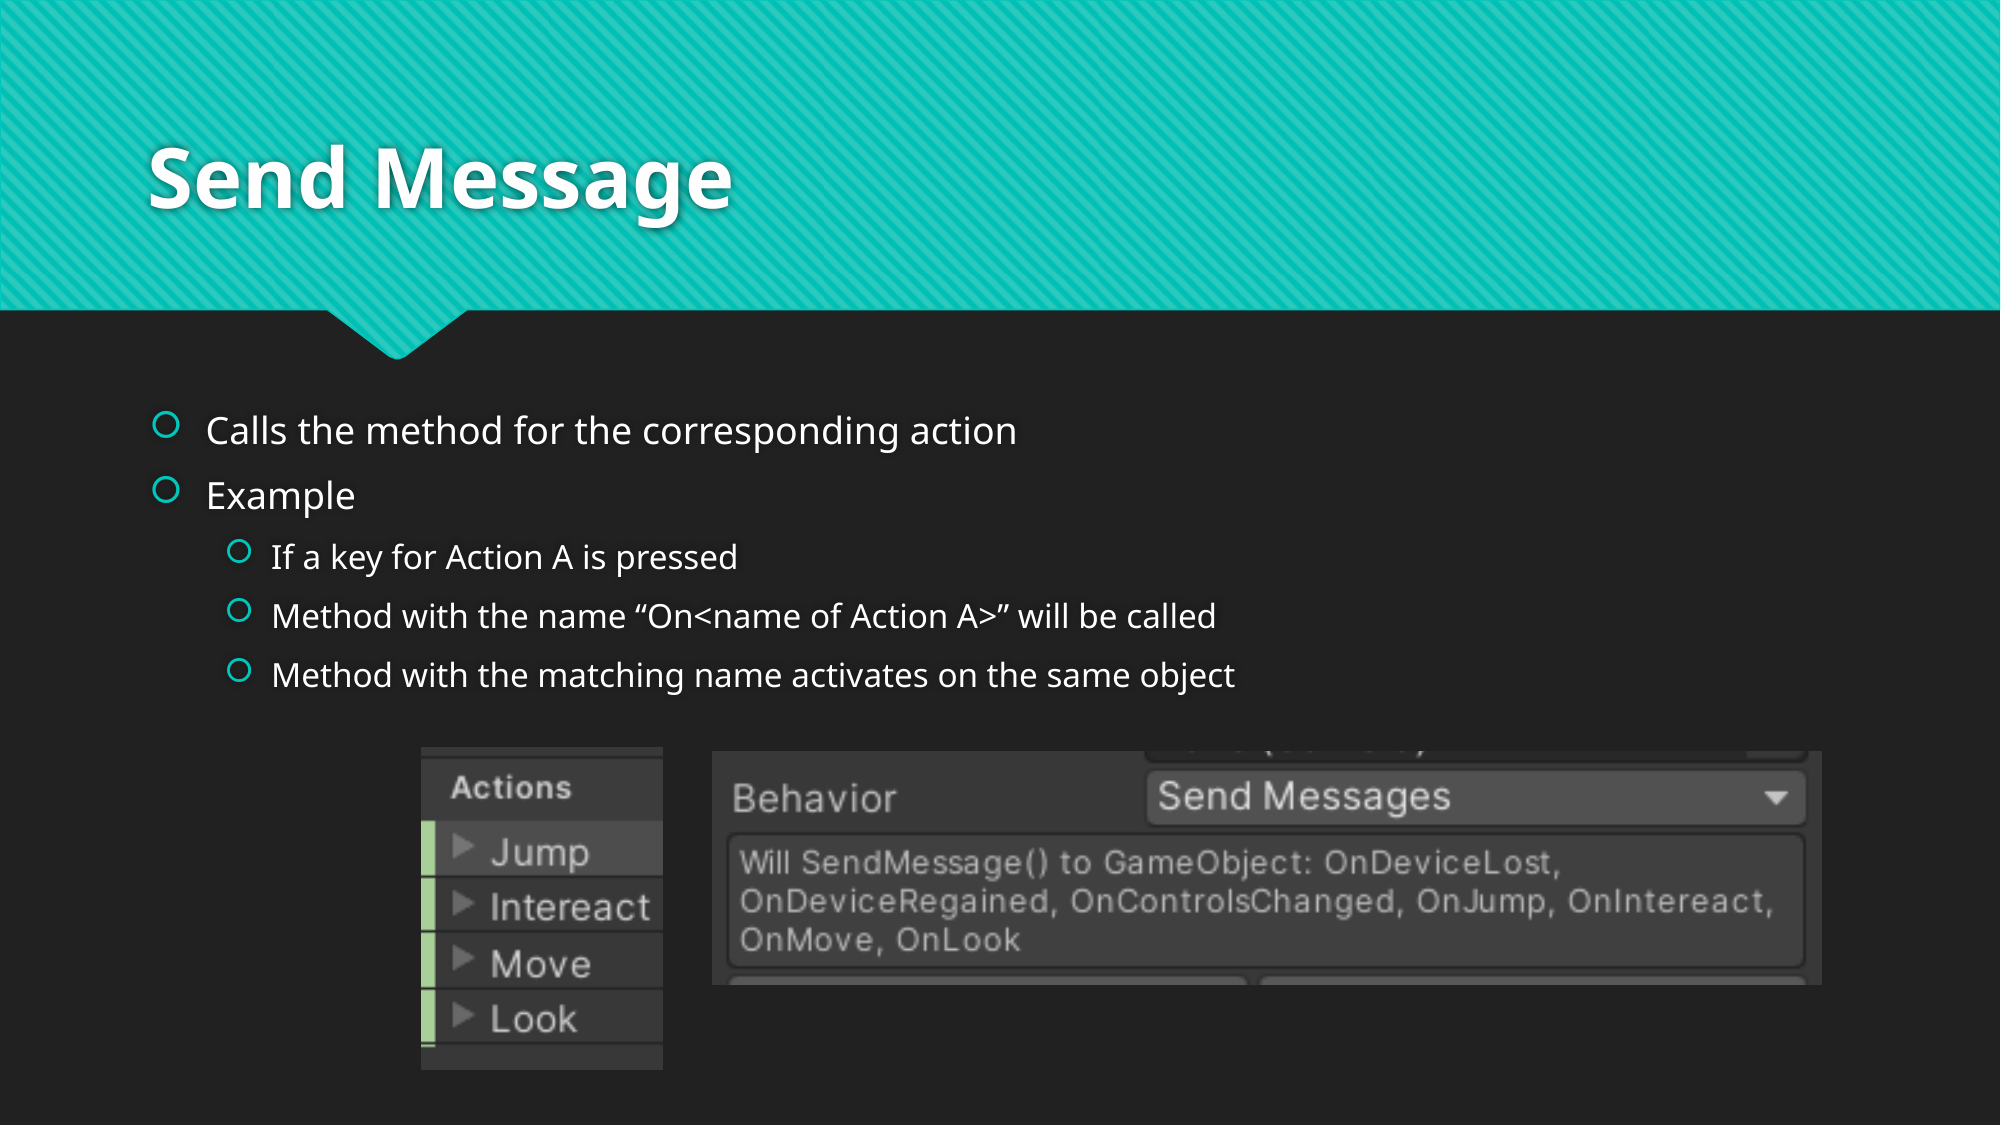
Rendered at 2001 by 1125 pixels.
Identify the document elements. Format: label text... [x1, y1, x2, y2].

picture [712, 751, 1823, 986]
title Send Message [132, 73, 1868, 233]
picture [421, 746, 663, 1071]
list Calls the method for the corresponding action Example If a key for Action A is pressed Method with the name “On<name of Action A>” will be called Method with the matching name activates on the same object [134, 364, 1866, 737]
